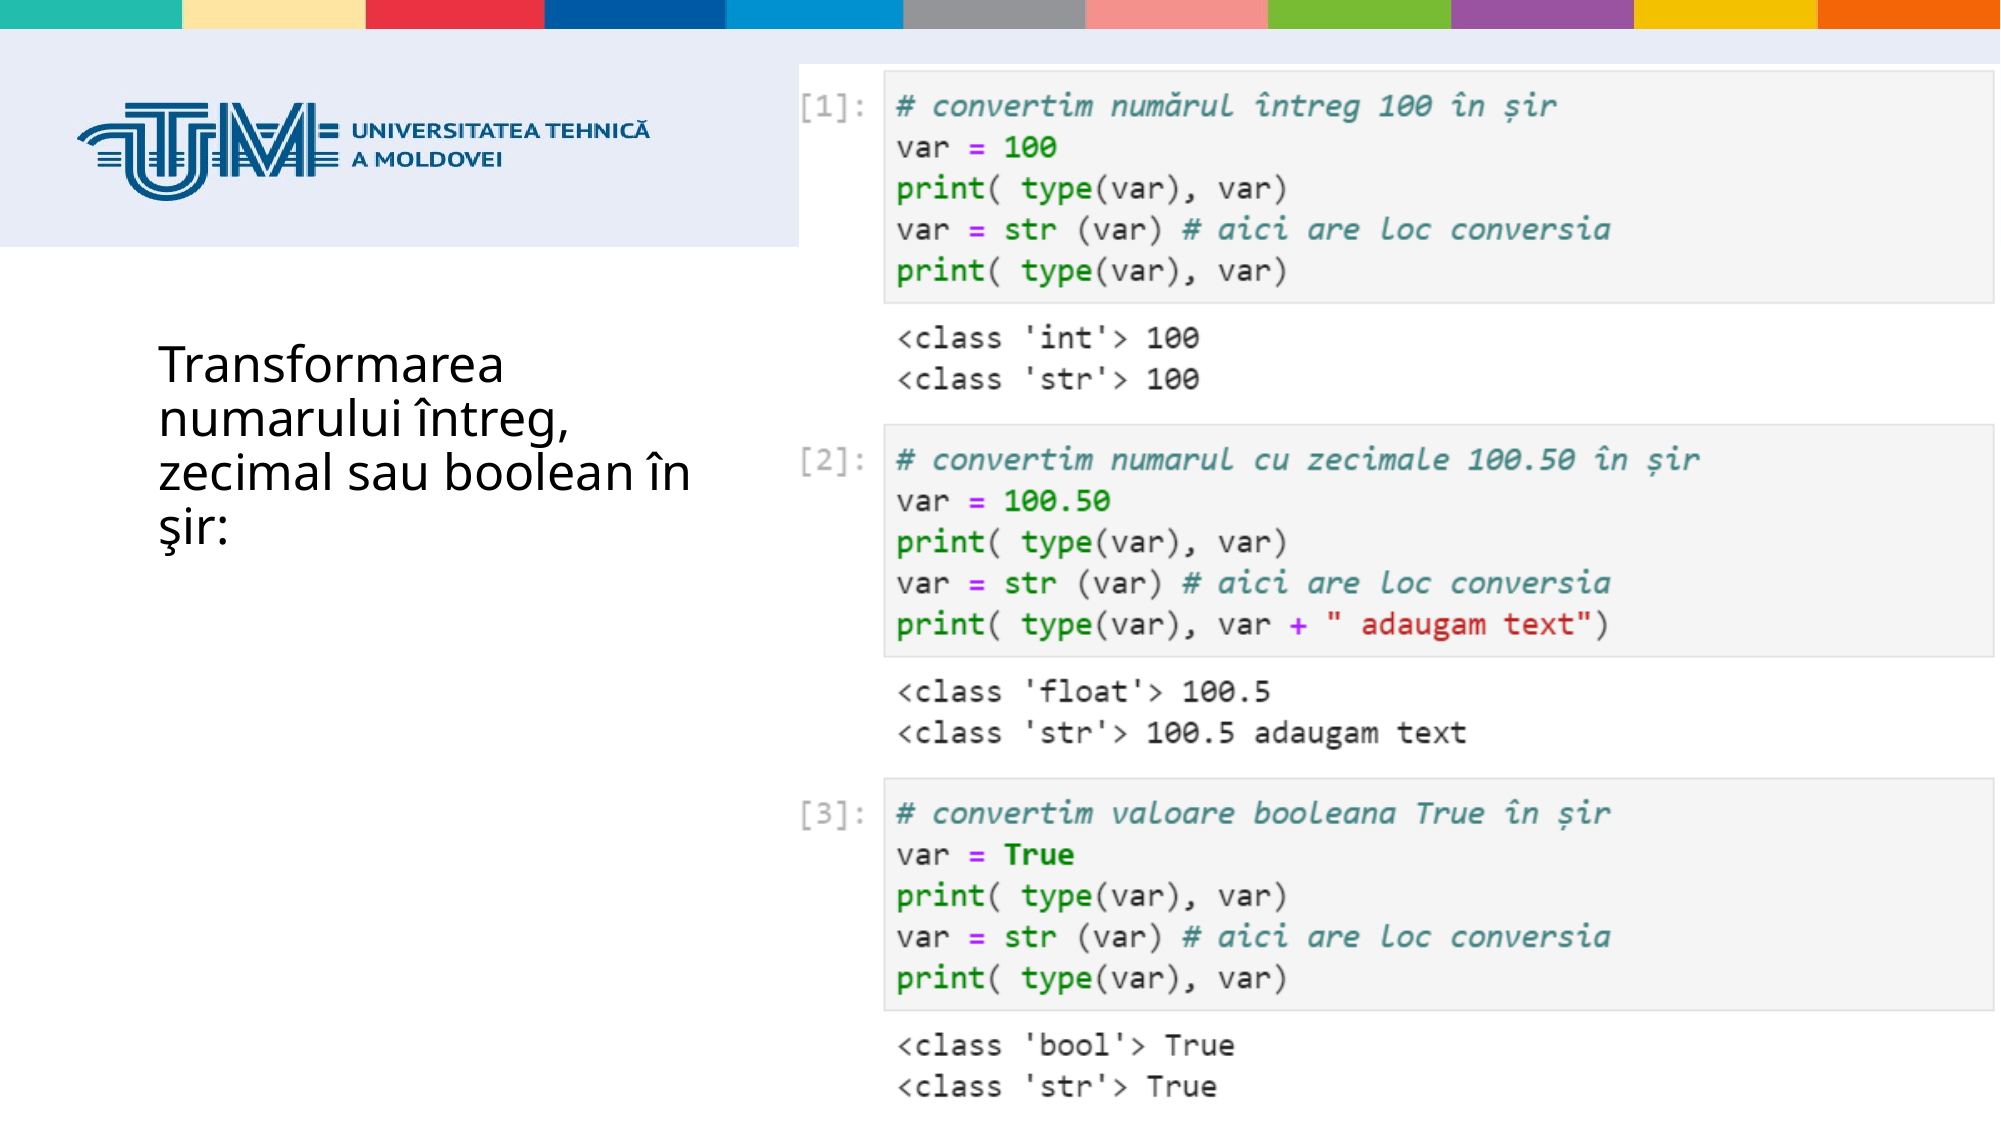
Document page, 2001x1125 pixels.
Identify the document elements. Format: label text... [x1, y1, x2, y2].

picture [0, 0, 2001, 1125]
title Transformarea numarului întreg, zecimal sau boolean în şir: [143, 309, 771, 586]
